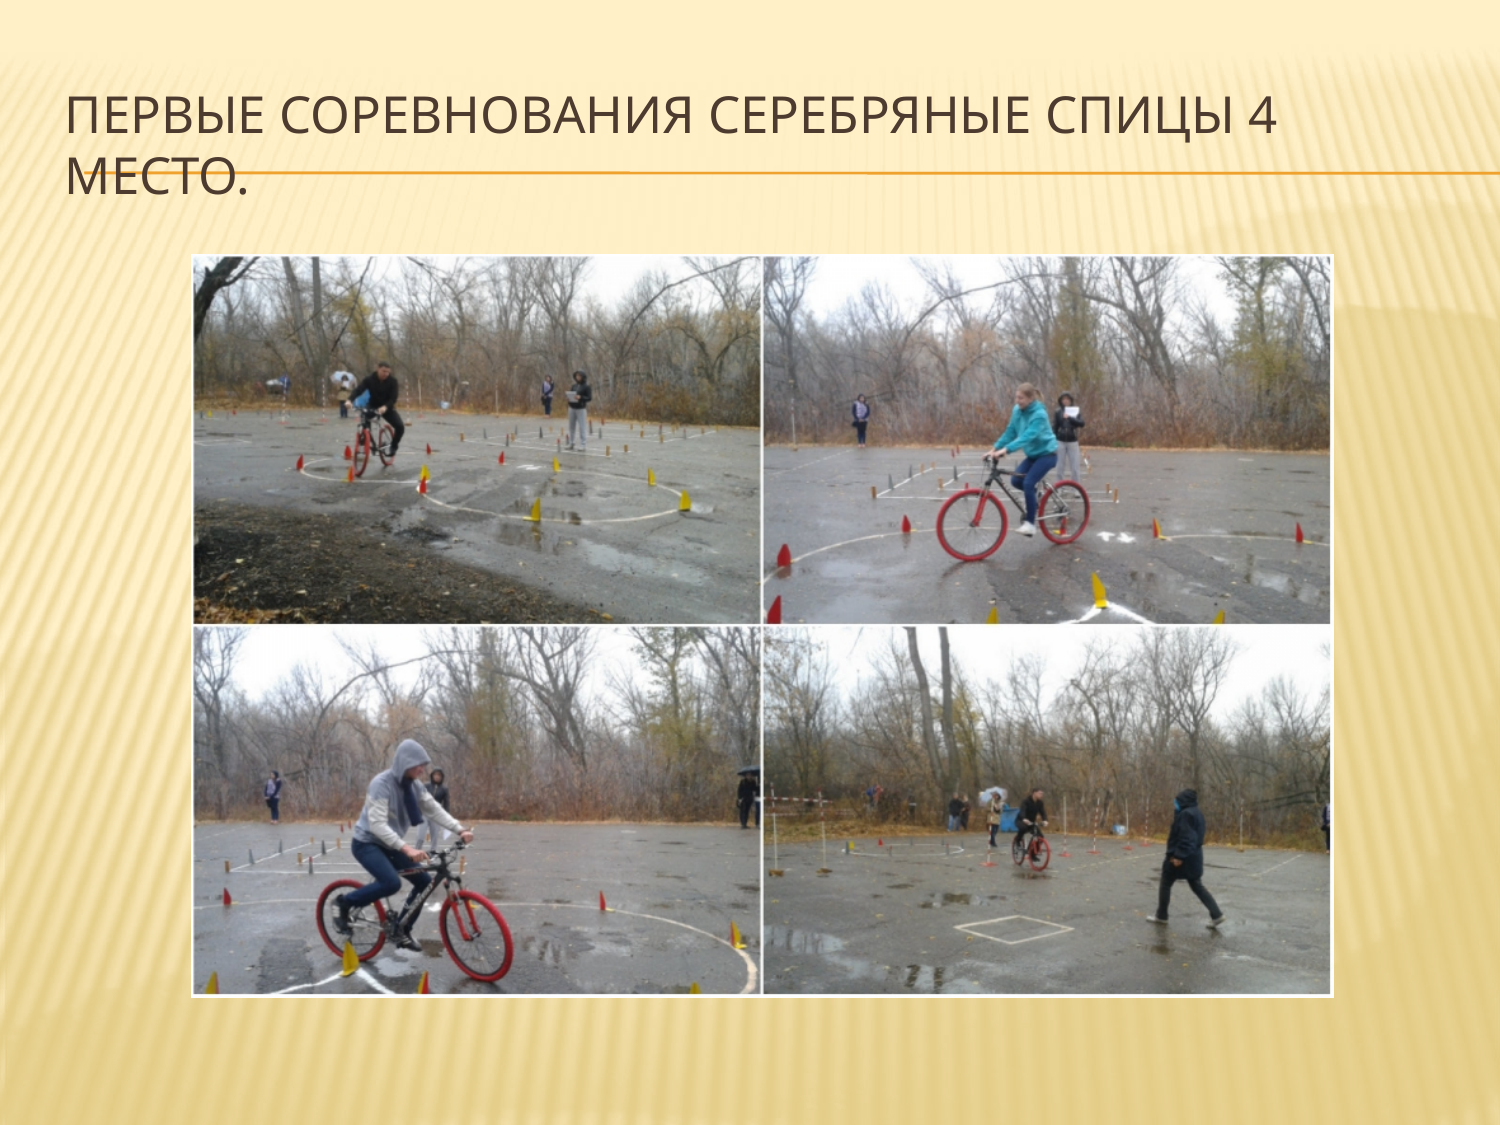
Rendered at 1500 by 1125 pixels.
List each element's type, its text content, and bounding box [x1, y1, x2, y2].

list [191, 254, 1334, 998]
title Первые соревнования серебряные спицы 4 место. [50, 75, 1475, 213]
